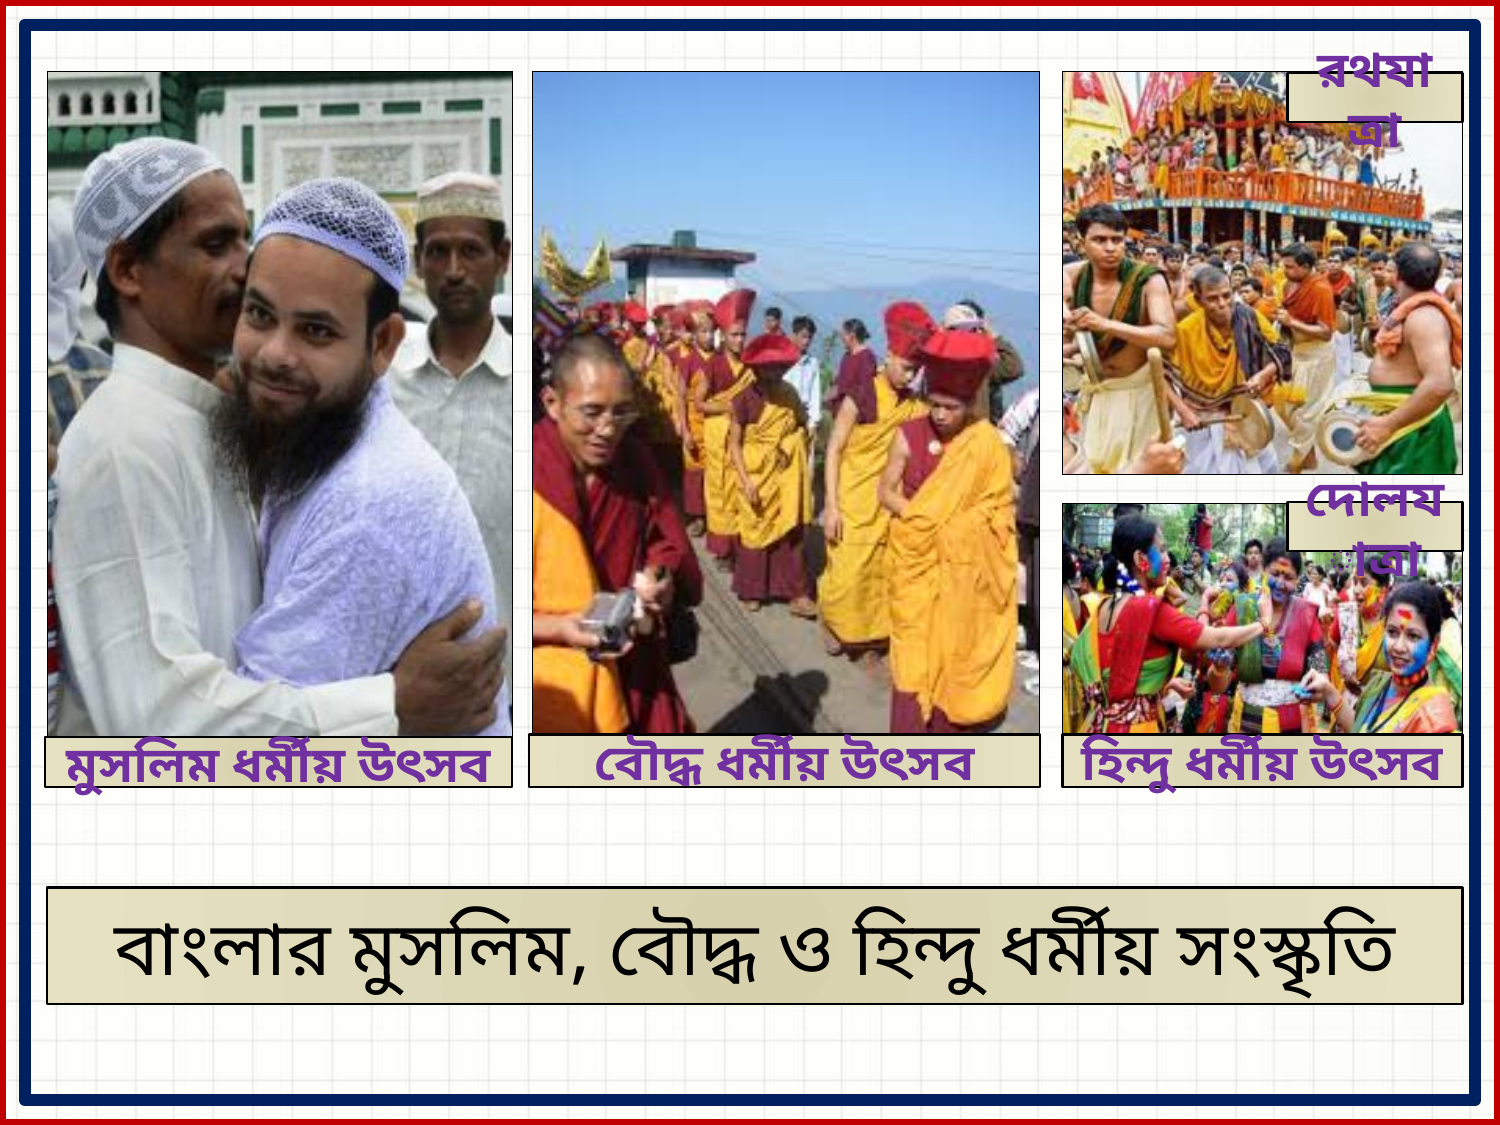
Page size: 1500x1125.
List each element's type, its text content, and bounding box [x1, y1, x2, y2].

picture [7, 6, 1494, 1119]
text_box বাংলার মুসলিম, বৌদ্ধ ও হিন্দু ধর্মীয় সংস্কৃতি [46, 886, 1464, 1005]
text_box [1061, 71, 1463, 785]
